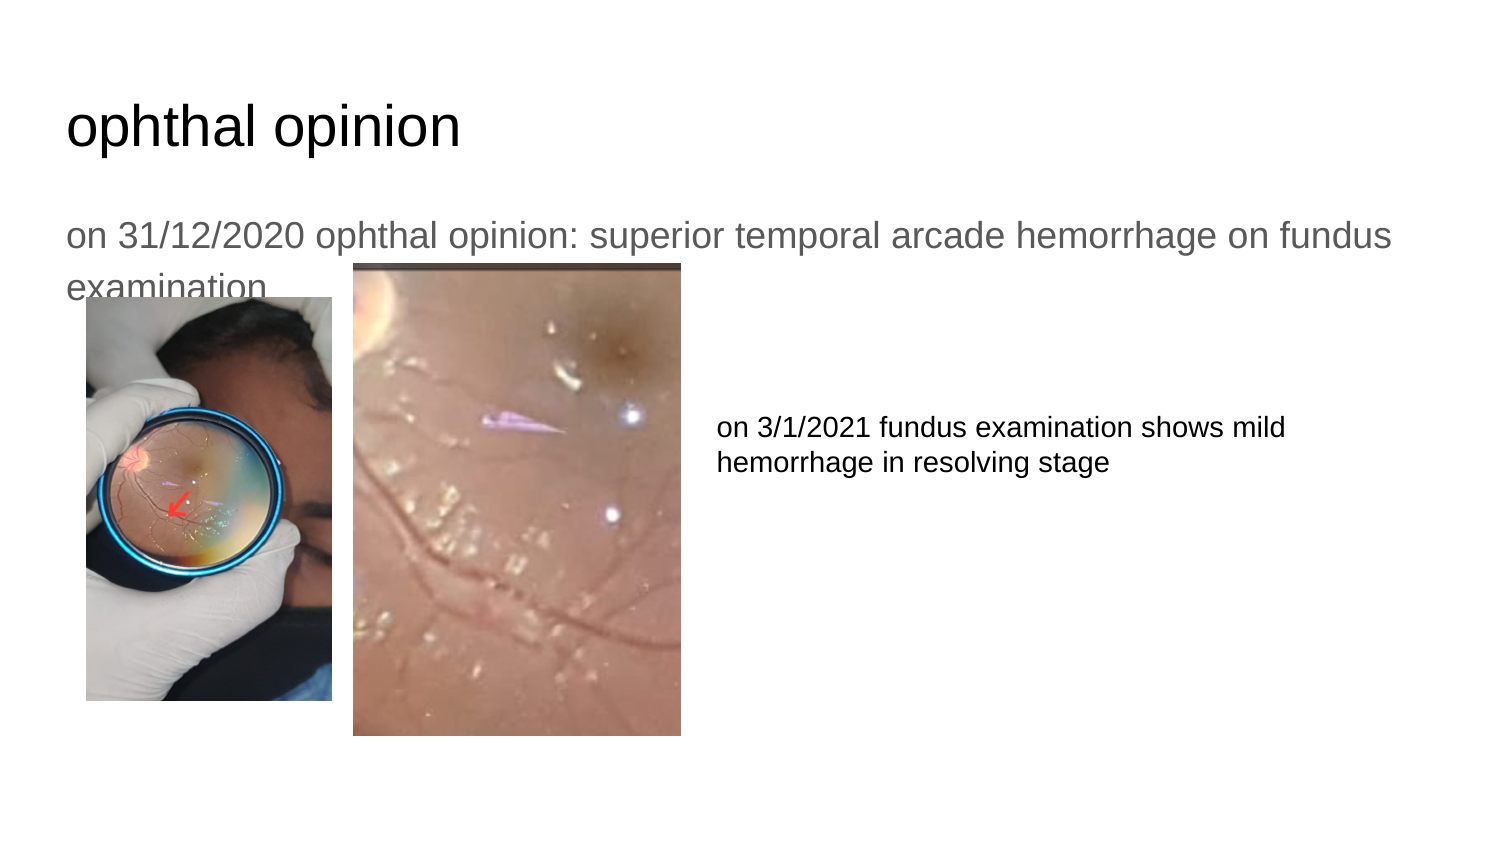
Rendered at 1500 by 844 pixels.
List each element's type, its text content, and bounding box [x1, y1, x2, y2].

picture [353, 263, 681, 736]
picture [86, 297, 333, 702]
list on 31/12/2020 ophthal opinion: superior temporal arcade hemorrhage on fundus examination [51, 189, 1449, 750]
title ophthal opinion [51, 72, 1449, 167]
text_box on 3/1/2021 fundus examination shows mild hemorrhage in resolving stage [701, 393, 1358, 553]
